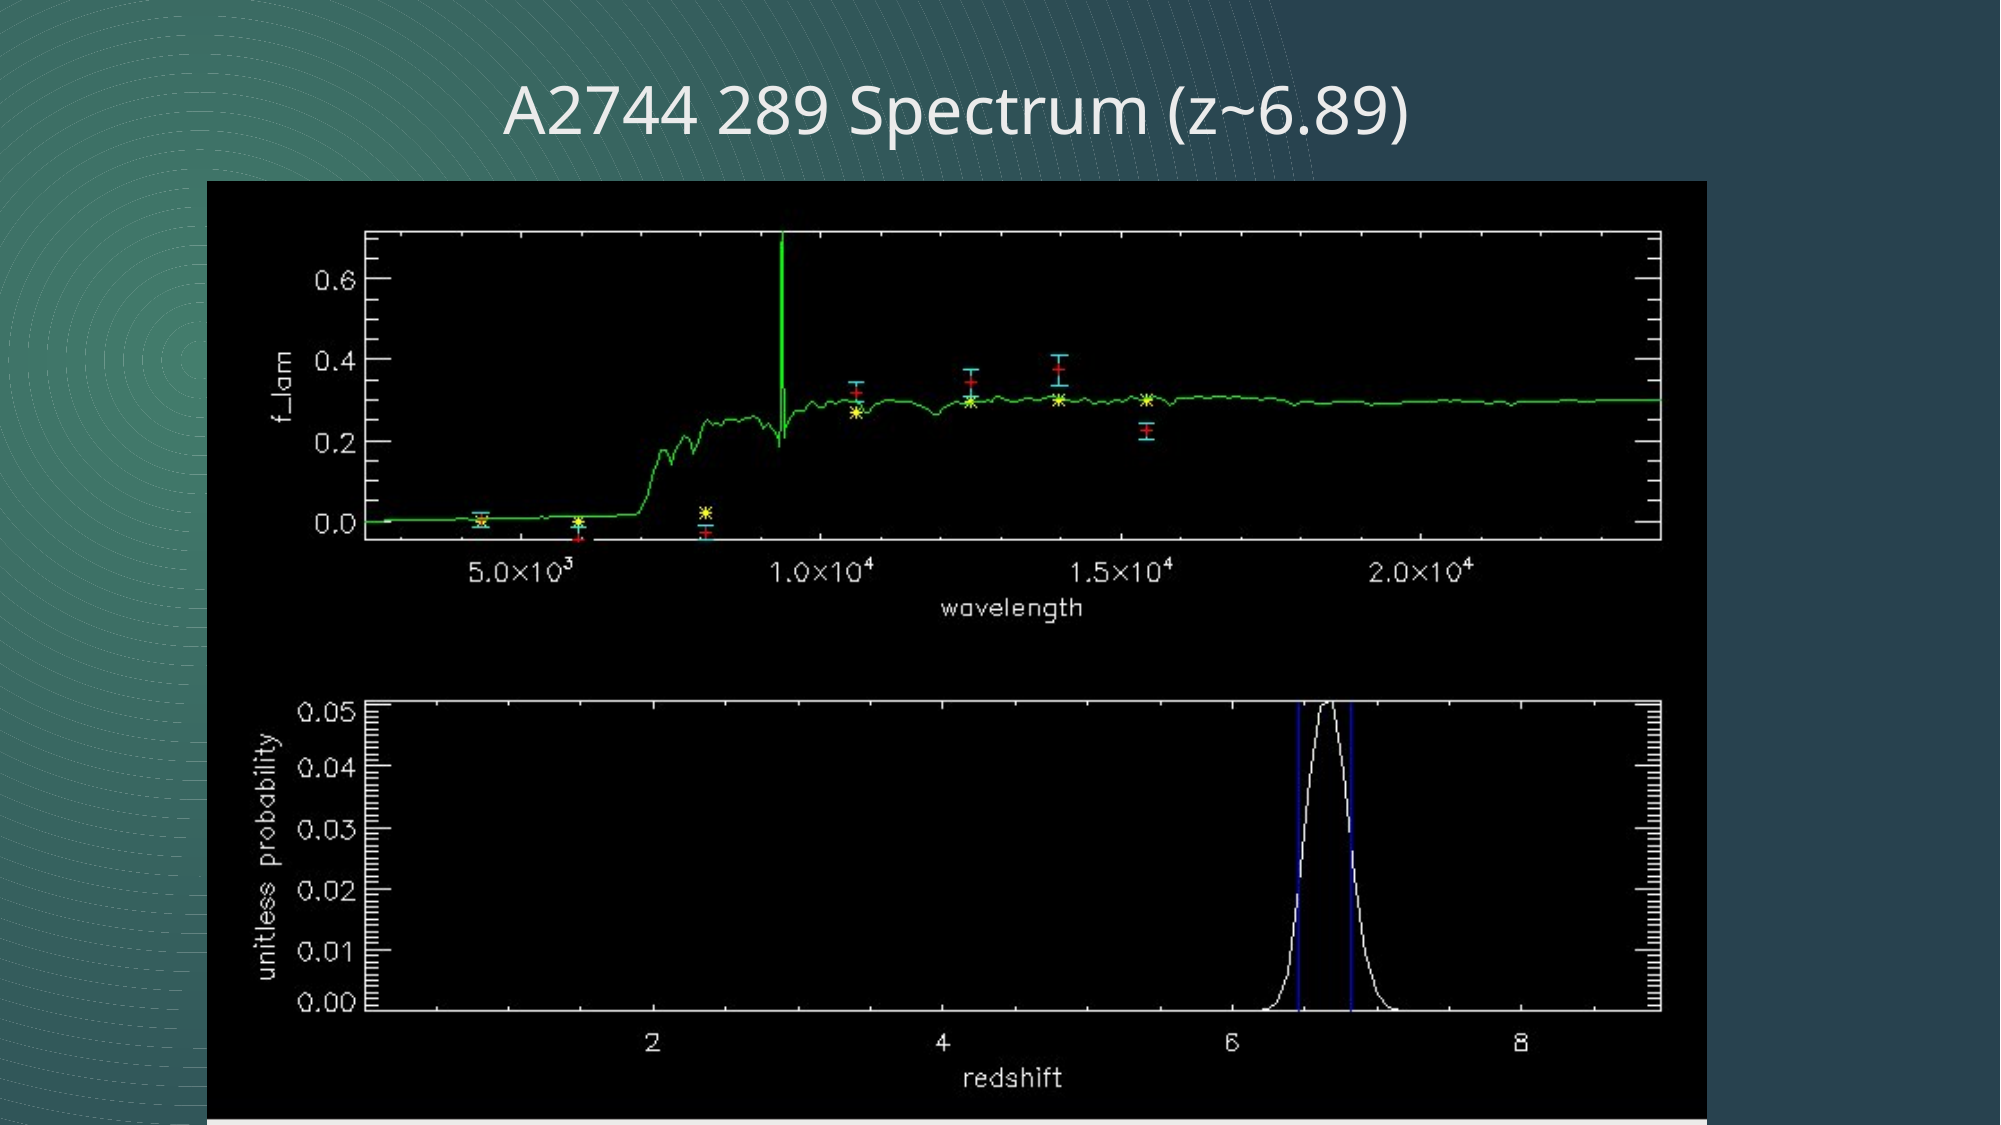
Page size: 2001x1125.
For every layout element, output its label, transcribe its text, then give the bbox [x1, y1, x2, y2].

title A2744 289 Spectrum (z~6.89) [137, 59, 1777, 183]
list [207, 180, 1707, 1125]
